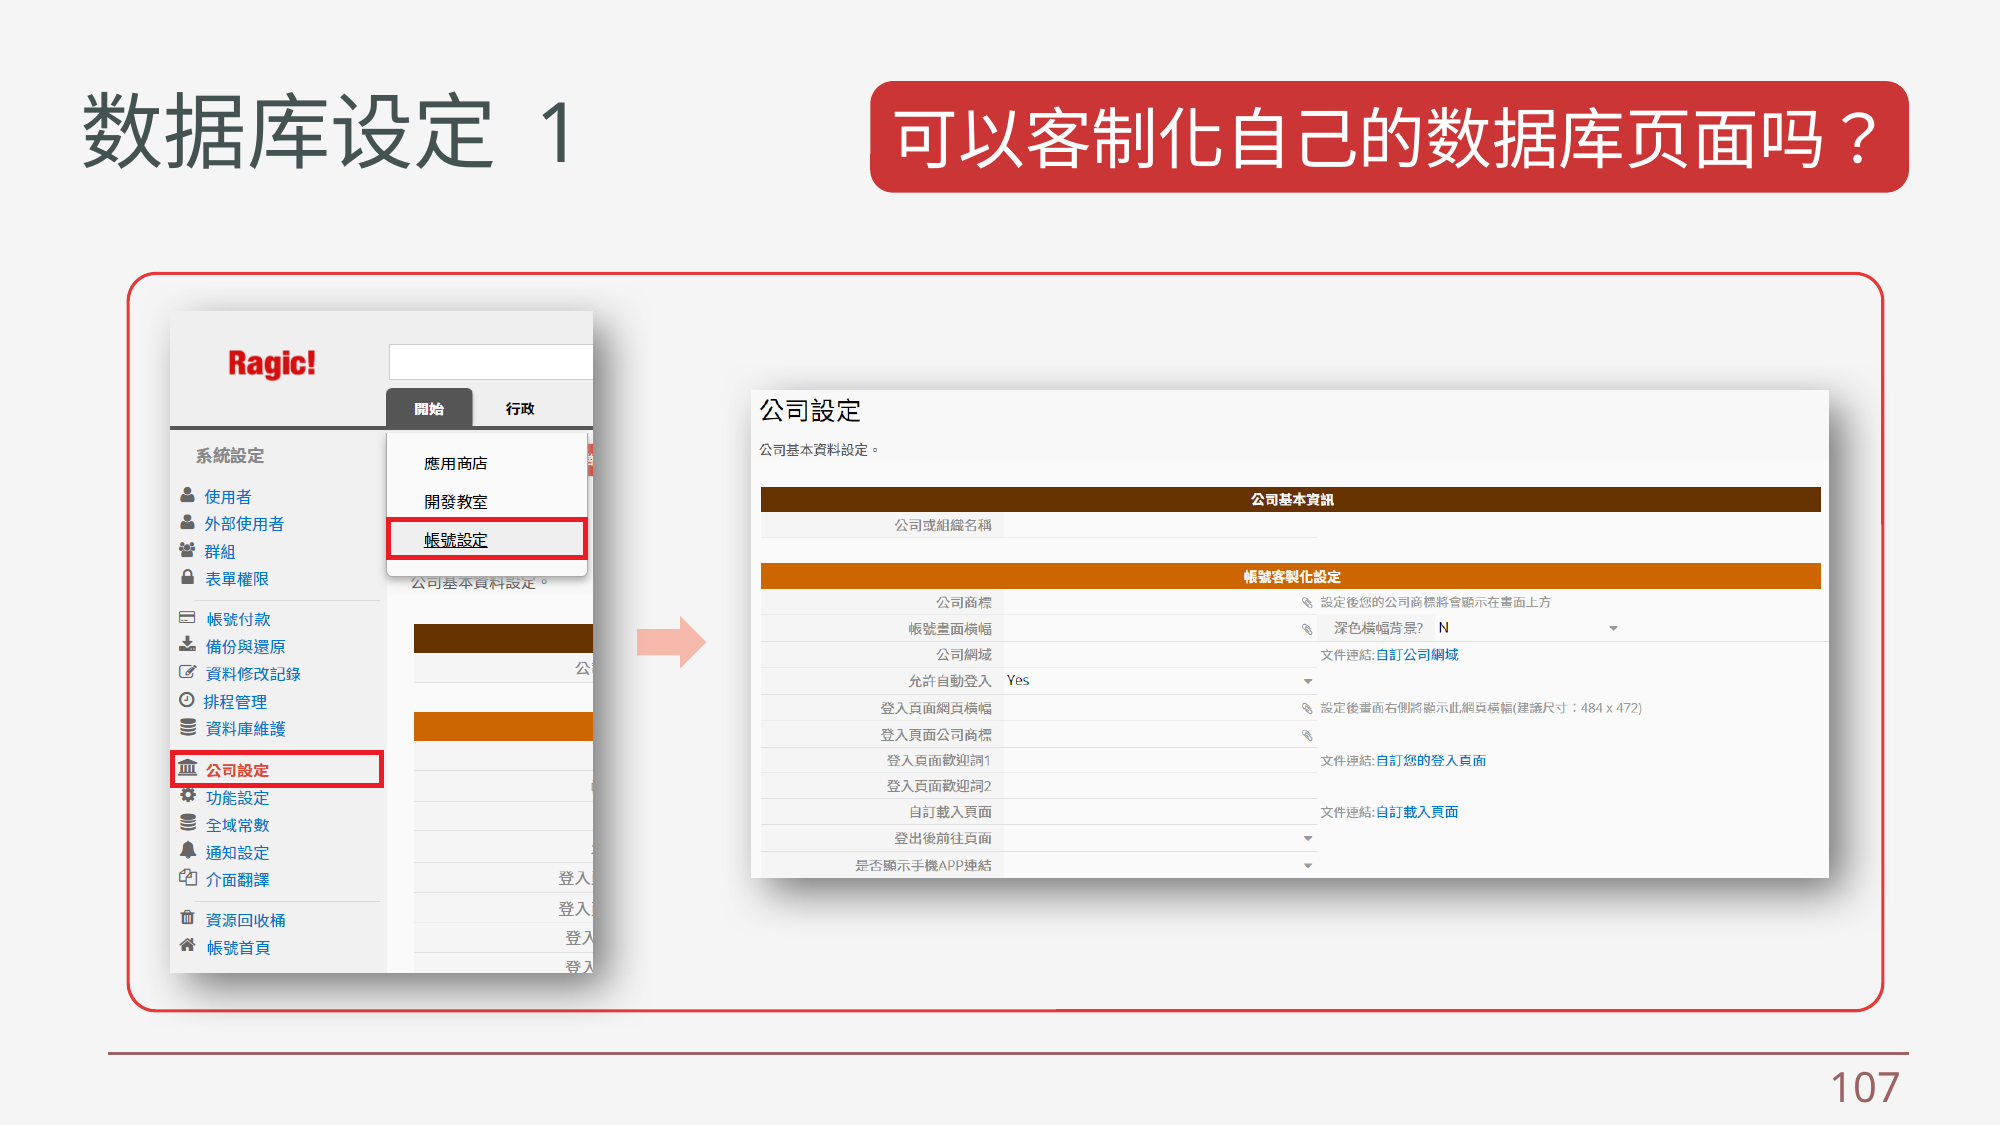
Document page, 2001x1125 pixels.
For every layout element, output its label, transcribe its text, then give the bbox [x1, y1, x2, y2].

text_box [636, 613, 708, 671]
text_box 数据库设定 1 [38, 71, 625, 187]
text_box [127, 272, 1884, 1012]
text_box 可以客制化自己的数据库页面吗？ [869, 80, 1910, 194]
picture [170, 311, 593, 973]
text_box 107 [1787, 1053, 1922, 1119]
picture [751, 390, 1829, 878]
